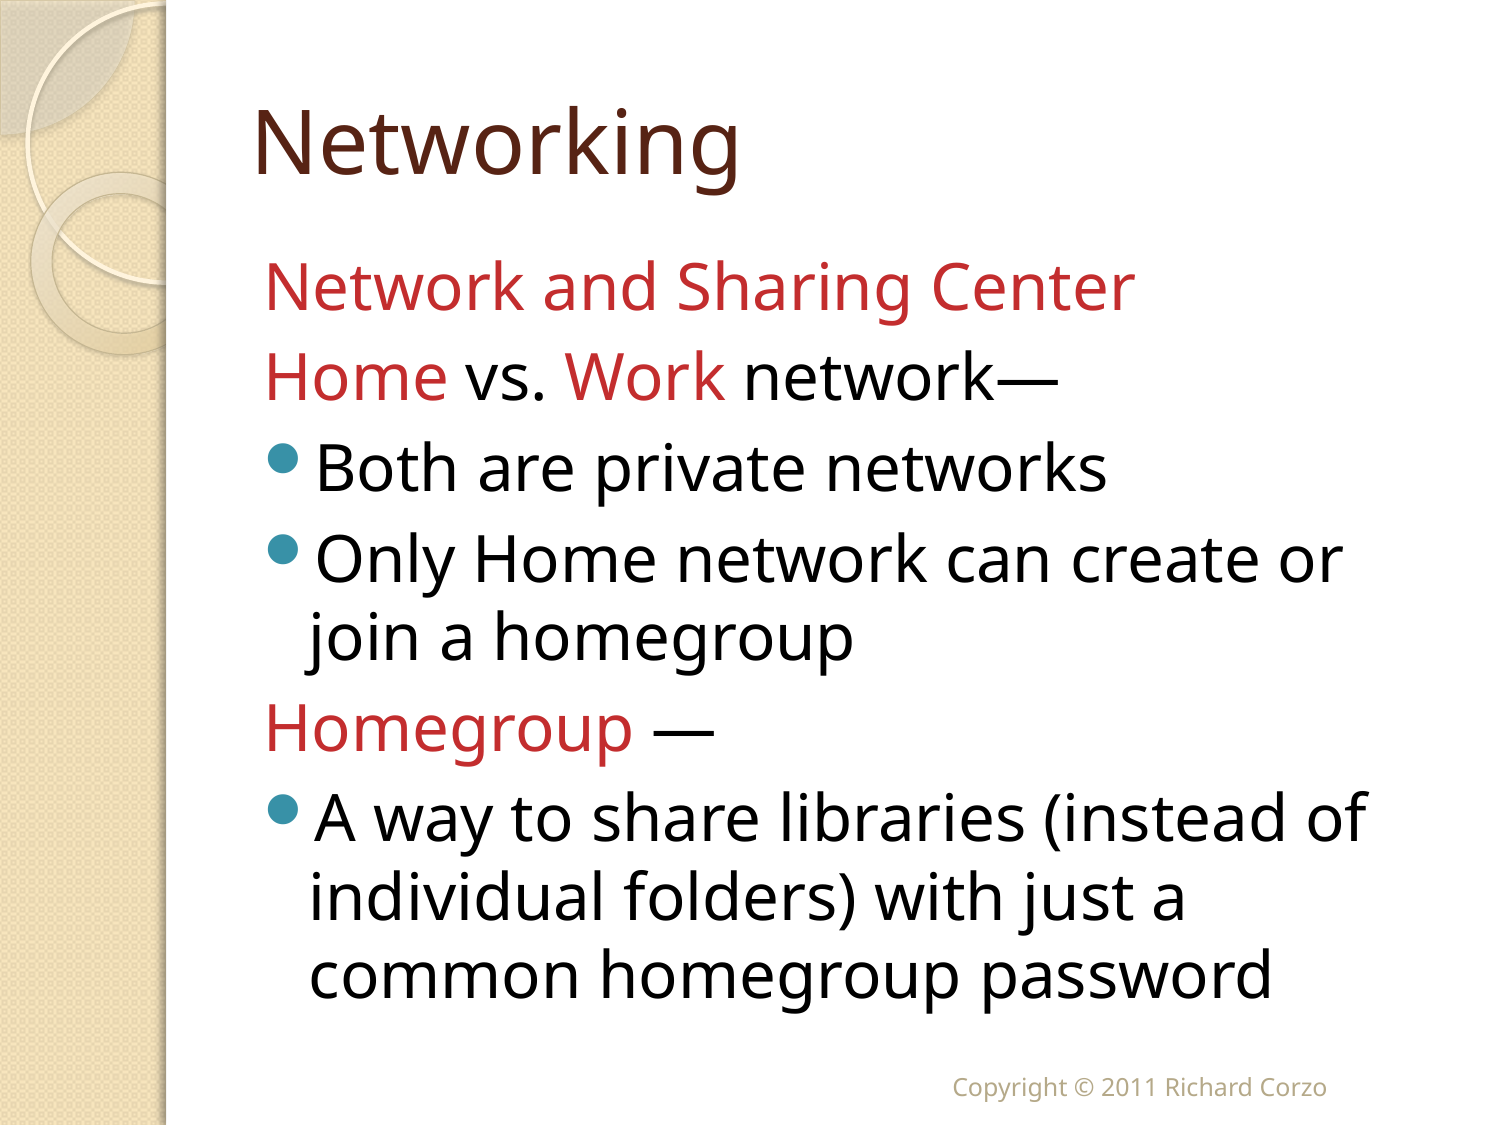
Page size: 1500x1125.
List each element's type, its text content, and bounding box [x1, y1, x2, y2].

title Networking [235, 45, 1466, 233]
list Network and Sharing Center Home vs. Work network— Both are private networks Only Home network can create or join a homegroup Homegroup — A way to share libraries (instead of individual folders) with just a common homegroup password [235, 237, 1466, 1025]
footer Copyright © 2011 Richard Corzo [937, 1034, 1413, 1113]
